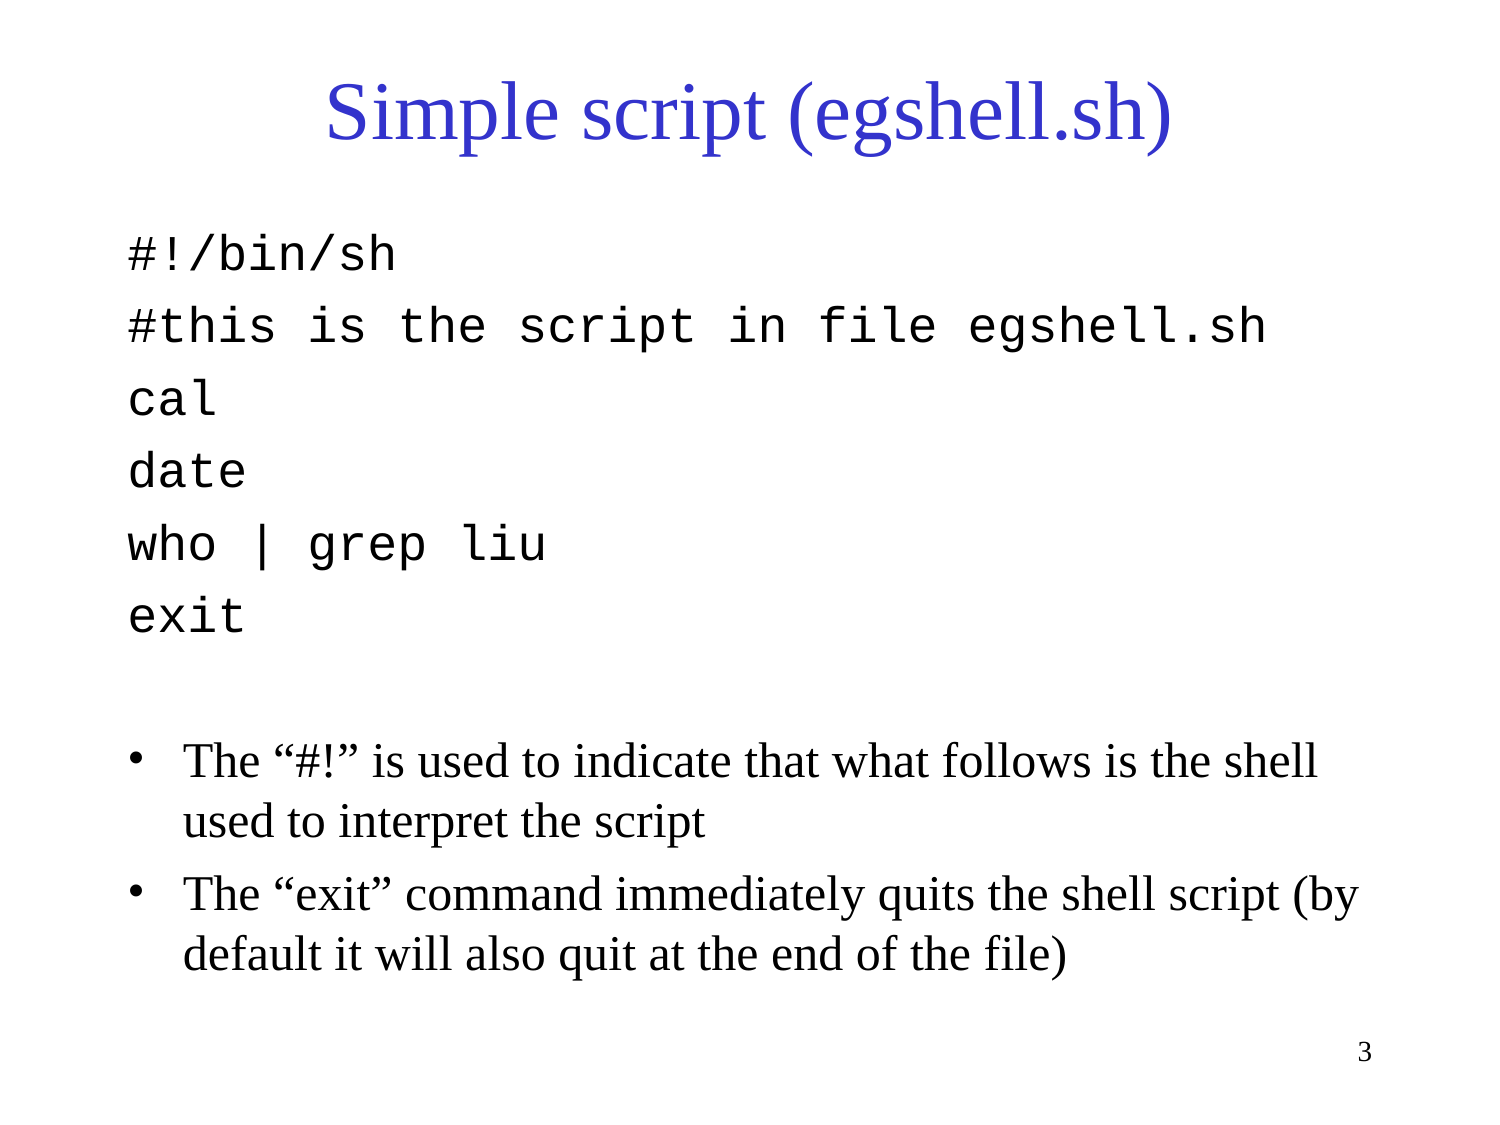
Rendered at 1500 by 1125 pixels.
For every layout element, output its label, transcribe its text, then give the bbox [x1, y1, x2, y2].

list #!/bin/sh #this is the script in file egshell.sh cal date who | grep liu exit The “#!” is used to indicate that what follows is the shell used to interpret the script The “exit” command immediately quits the shell script (by default it will also quit at the end of the file)‏ [112, 212, 1388, 1125]
title Simple script (egshell.sh)‏ [112, 12, 1388, 201]
